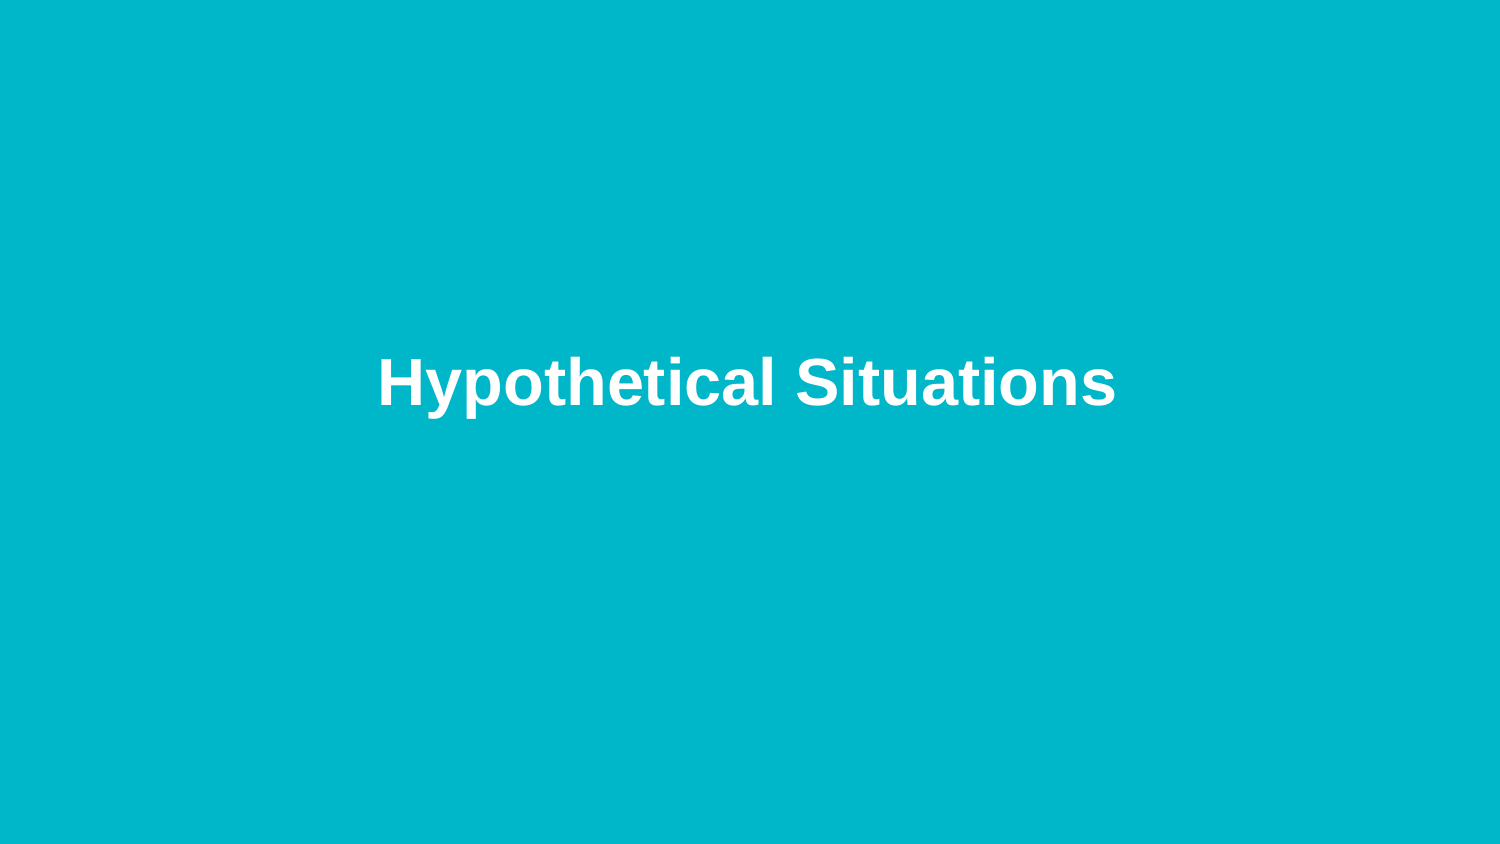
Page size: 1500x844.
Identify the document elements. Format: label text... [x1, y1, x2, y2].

list Hypothetical Situations [38, 311, 1457, 489]
